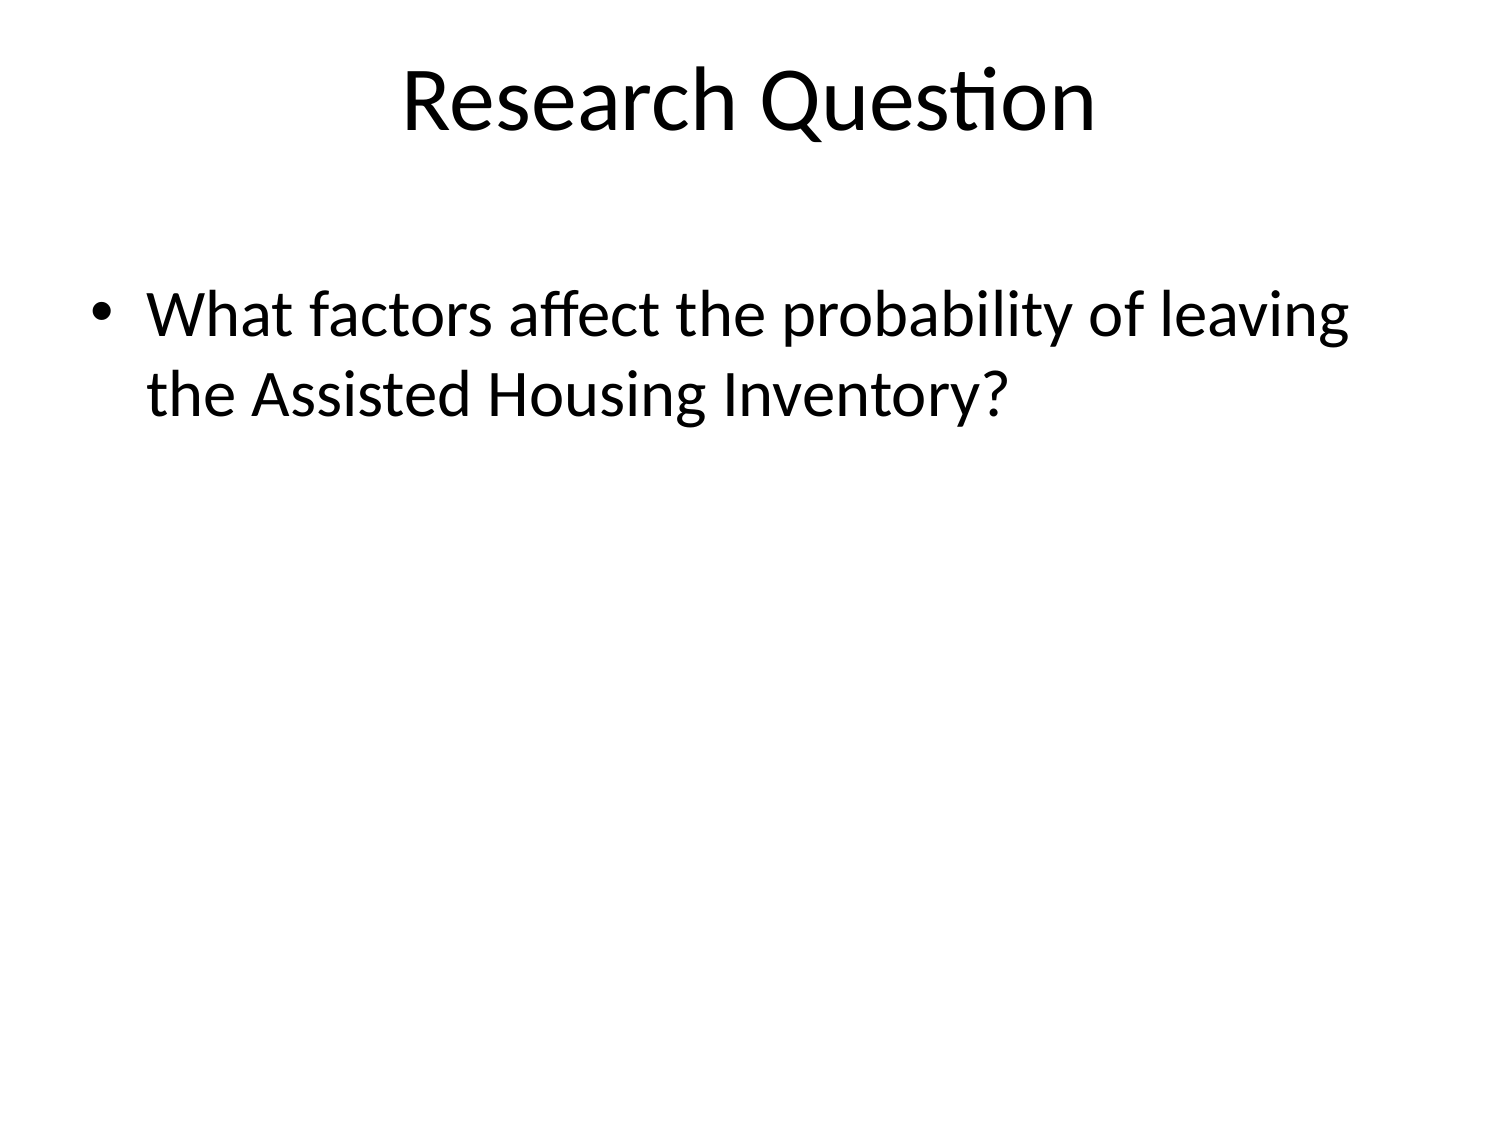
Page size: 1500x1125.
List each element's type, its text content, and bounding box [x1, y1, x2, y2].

title Research Question [75, 0, 1425, 188]
list What factors affect the probability of leaving the Assisted Housing Inventory? [75, 262, 1425, 1005]
